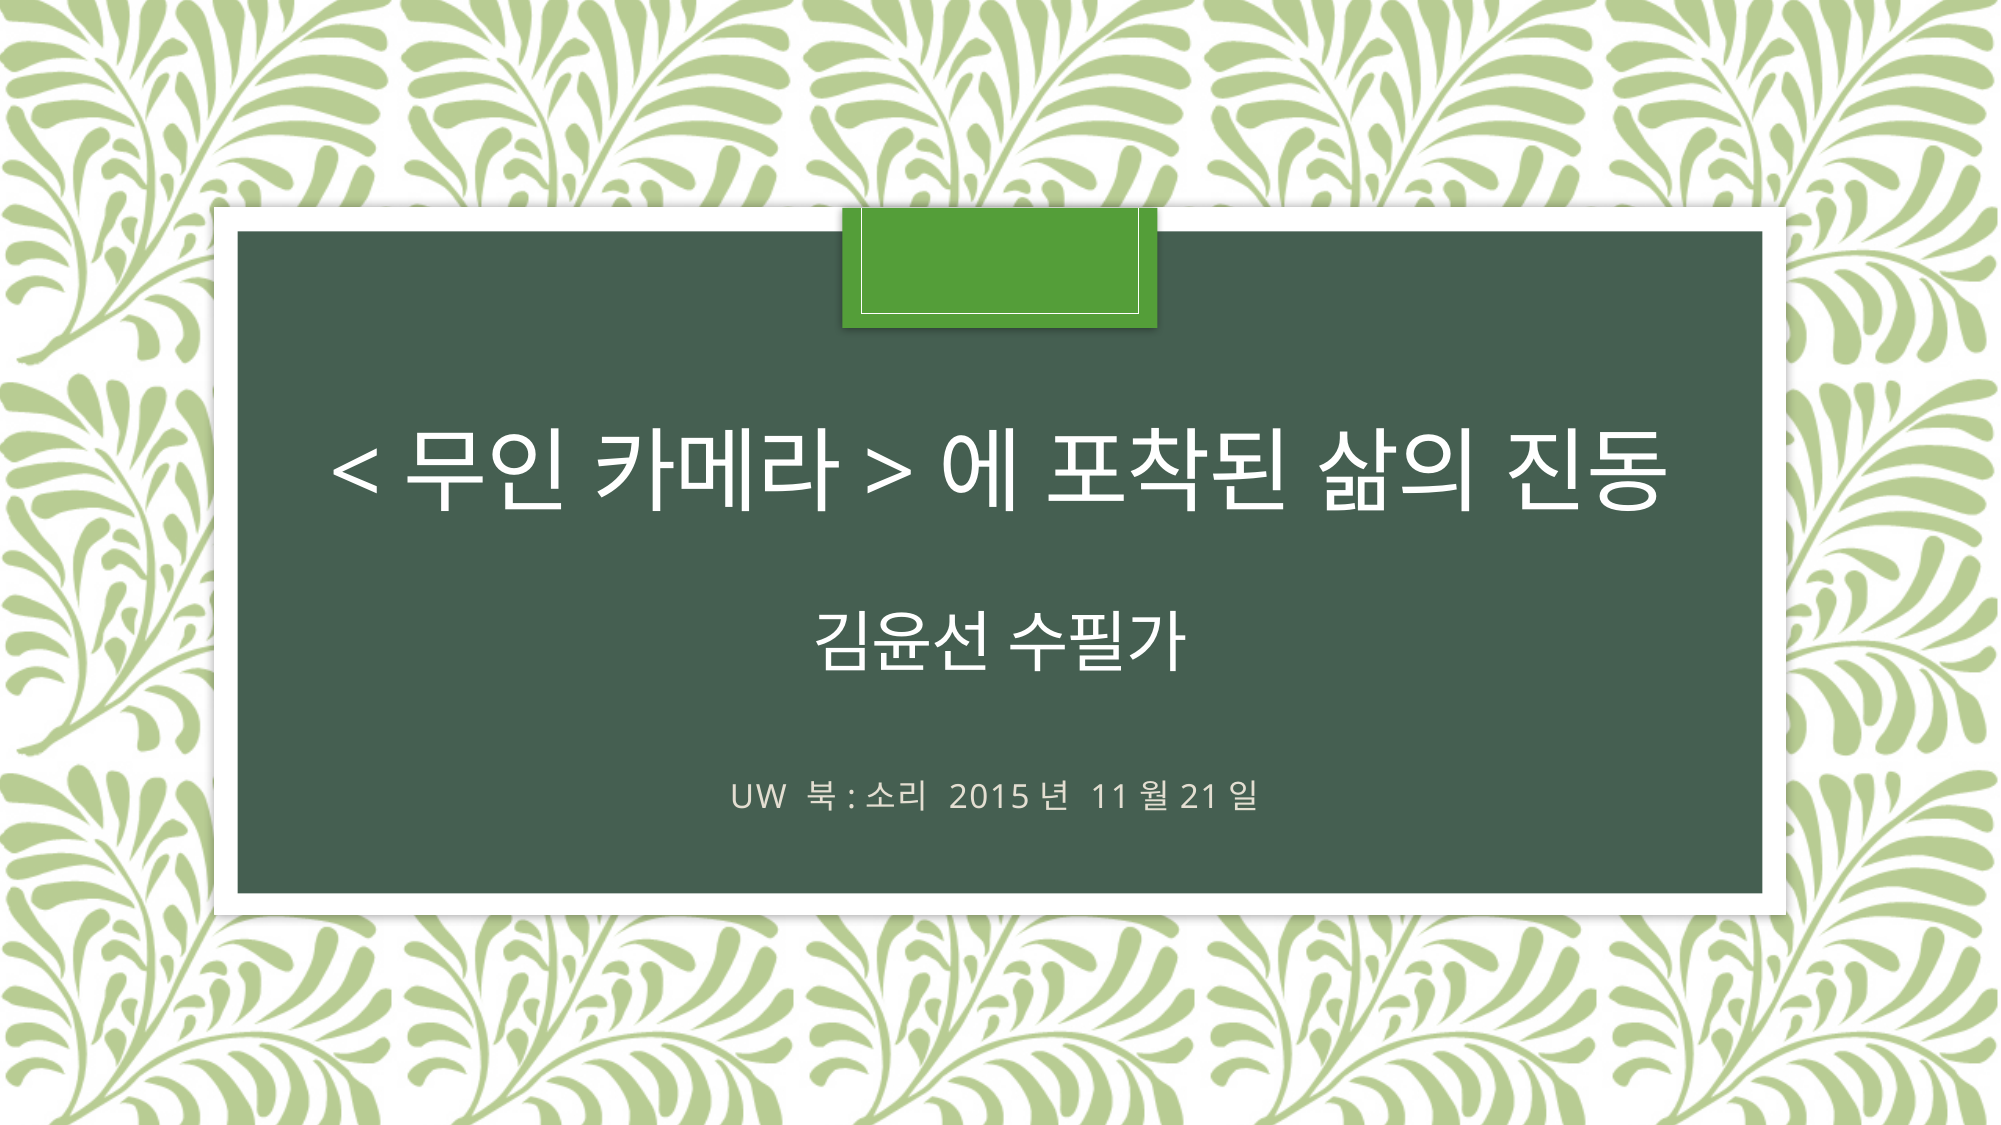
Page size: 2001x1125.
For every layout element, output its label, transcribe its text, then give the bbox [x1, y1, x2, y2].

title <무인 카메라>에 포착된 삶의 진동 김윤선 수필가 [256, 343, 1744, 768]
subtitle UW 북:소리 2015년 11월21일 [256, 768, 1745, 844]
